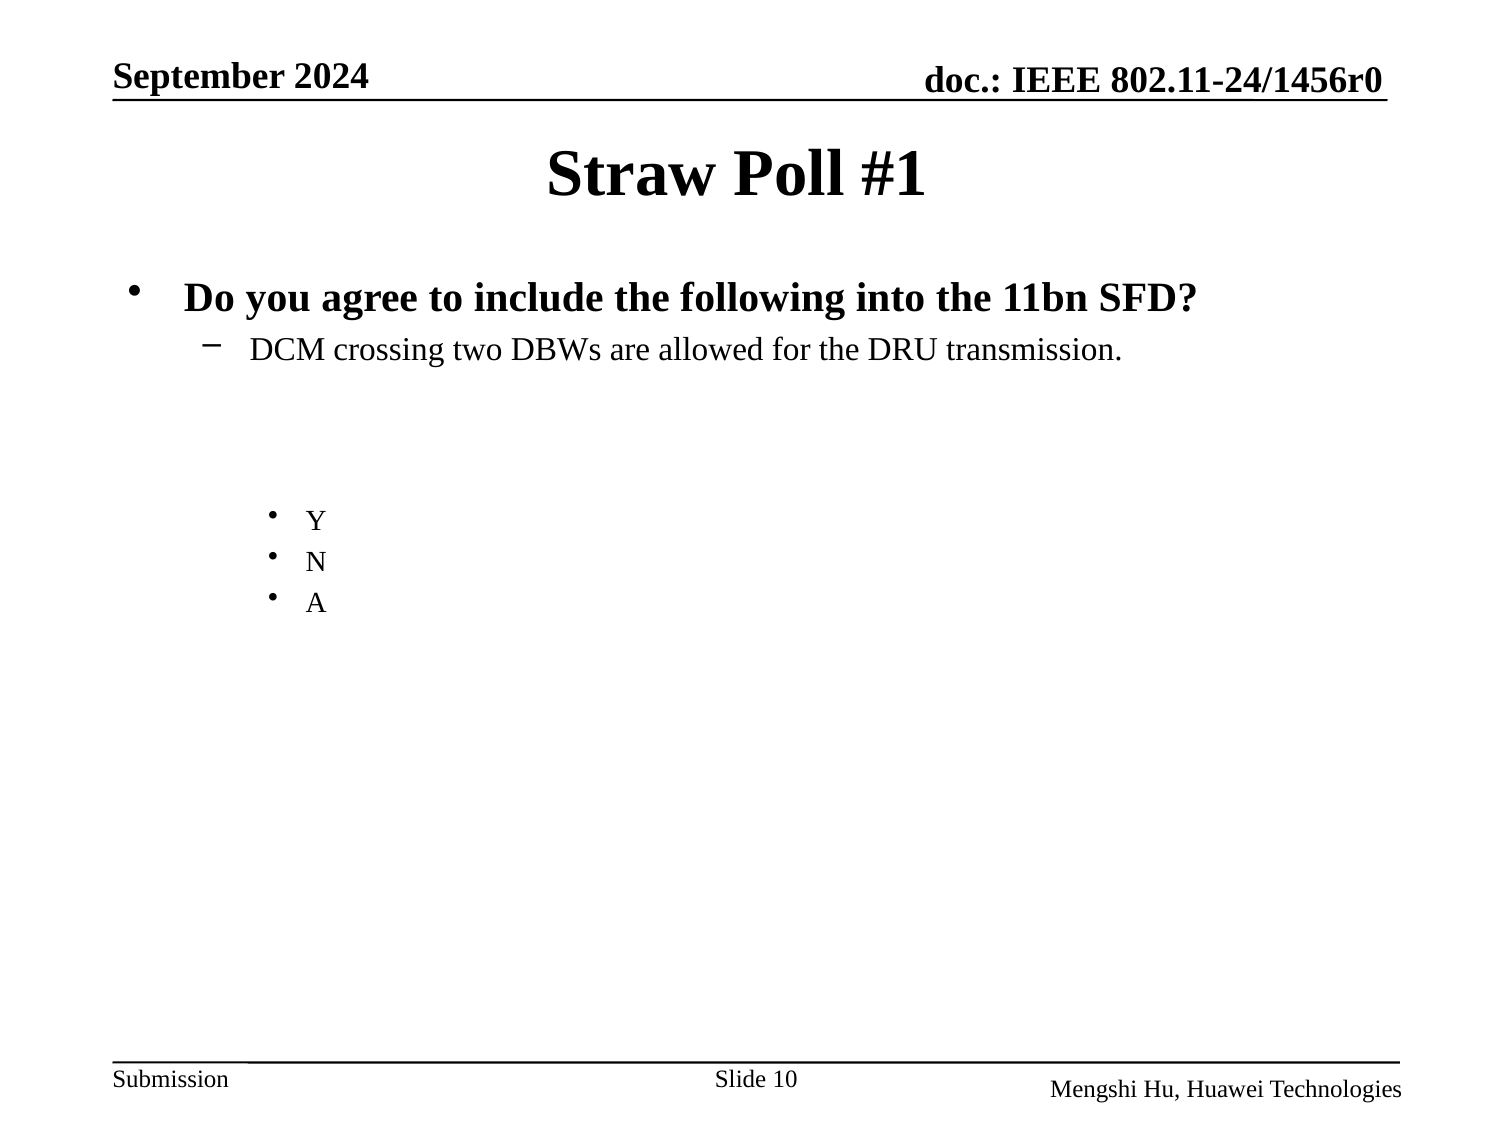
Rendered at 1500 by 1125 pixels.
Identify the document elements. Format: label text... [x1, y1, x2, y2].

slide_number Slide 10 [712, 1061, 800, 1093]
text_box Straw Poll #1 [99, 118, 1375, 219]
list Do you agree to include the following into the 11bn SFD? DCM crossing two DBWs are allowed for the DRU transmission. Y N A [112, 262, 1388, 1001]
